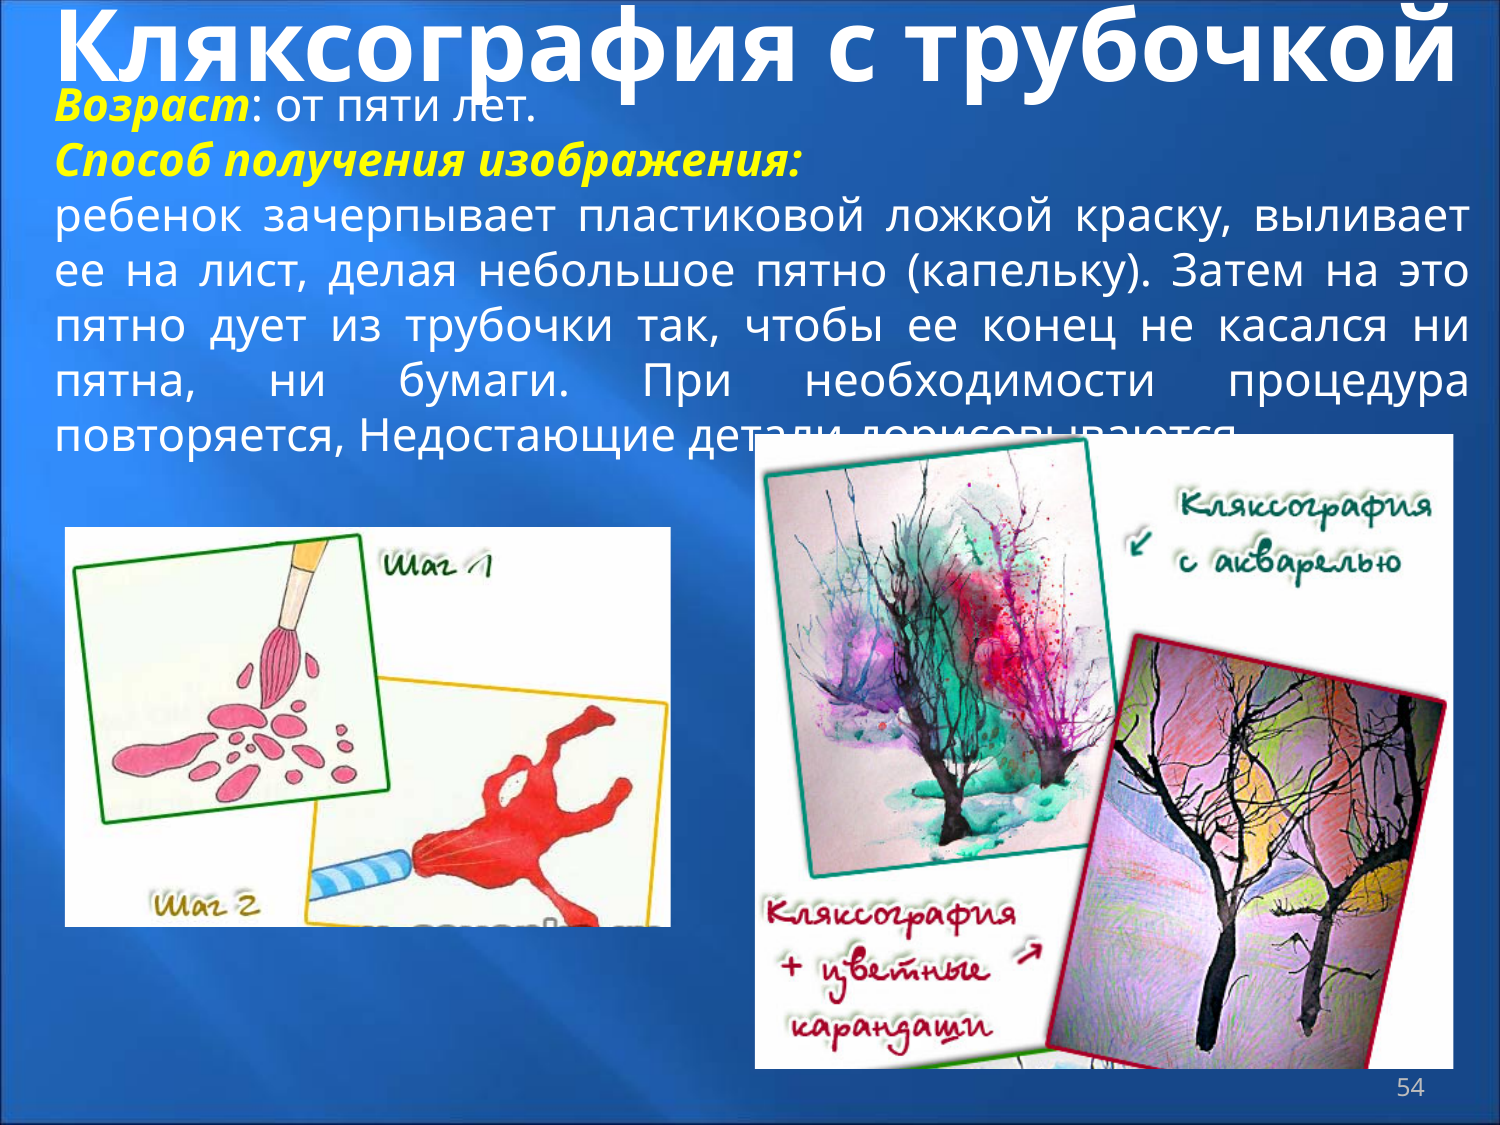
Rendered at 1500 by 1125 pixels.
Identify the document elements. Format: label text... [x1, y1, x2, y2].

text_box Кляксография с трубочкой [7, 0, 1500, 110]
picture [0, 0, 1500, 1125]
text_box Возраст: от пяти лет. Способ получения изображения: ребенок зачерпывает пластиковой ложкой краску, выливает ее на лист, делая небольшое пятно (капельку). Затем на это пятно дует из трубочки так, чтобы ее конец не касался ни пятна, ни бумаги. При необходимости процедура повторяется, Недостающие детали дорисовываются. [39, 68, 1487, 523]
